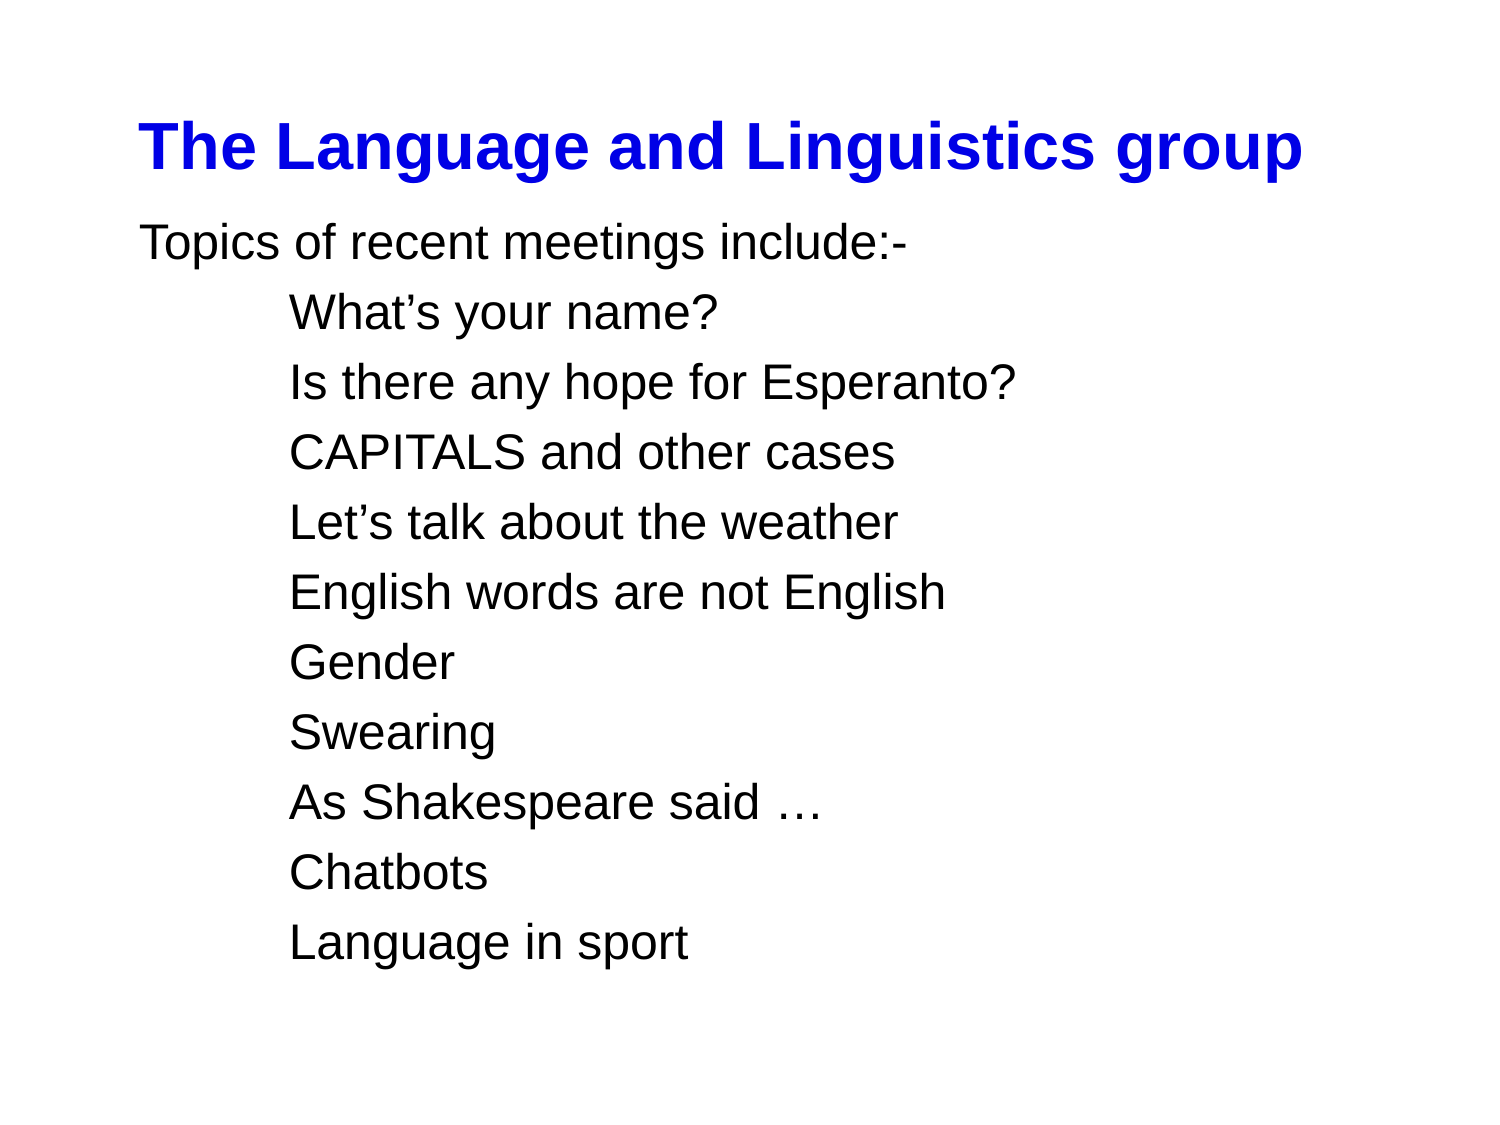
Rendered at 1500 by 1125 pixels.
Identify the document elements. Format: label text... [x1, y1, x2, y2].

text_box The Language and Linguistics group Topics of recent meetings include:- What’s your name? Is there any hope for Esperanto? CAPITALS and other cases Let’s talk about the weather English words are not English Gender Swearing As Shakespeare said … Chatbots Language in sport [123, 90, 1424, 1037]
